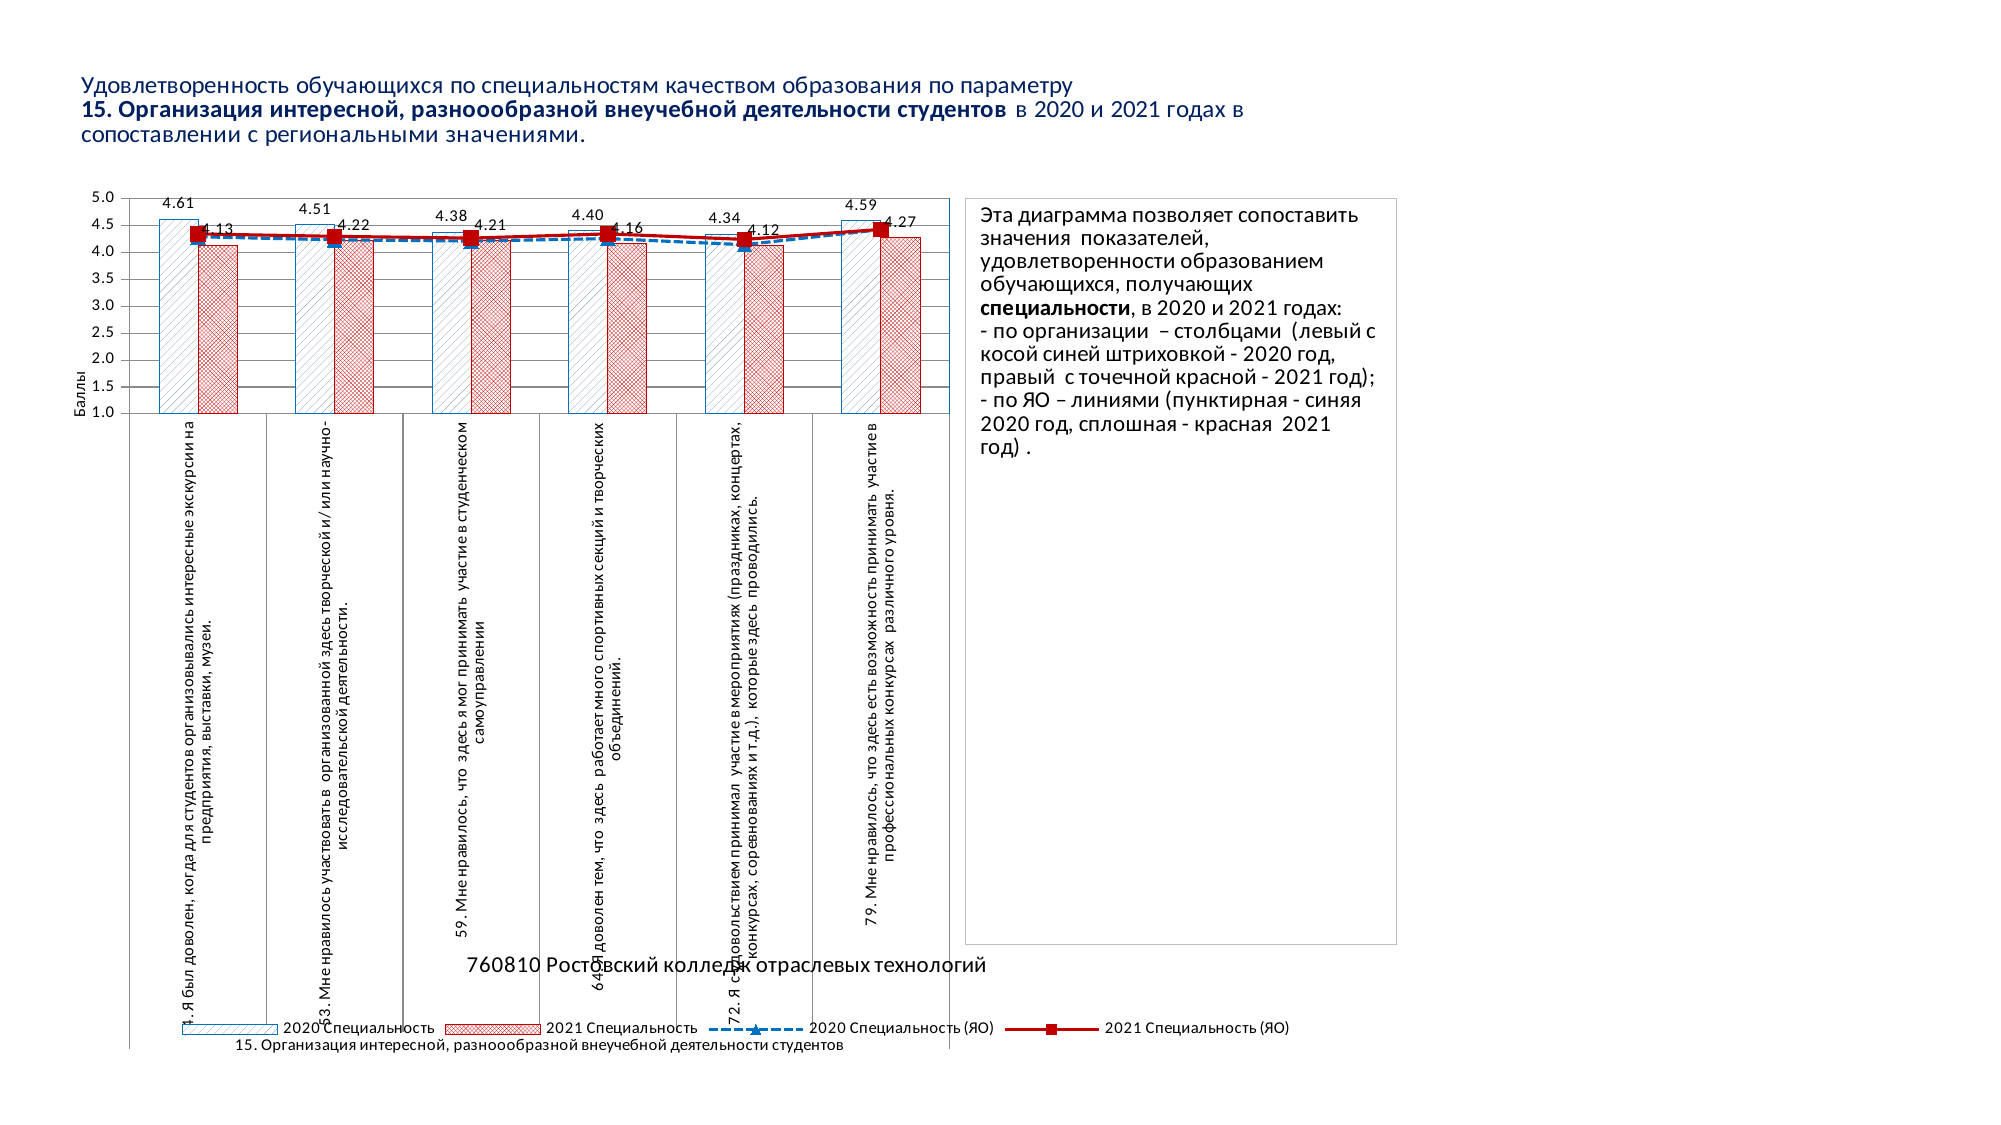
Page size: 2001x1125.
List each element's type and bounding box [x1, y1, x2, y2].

chart [59, 59, 1414, 1055]
